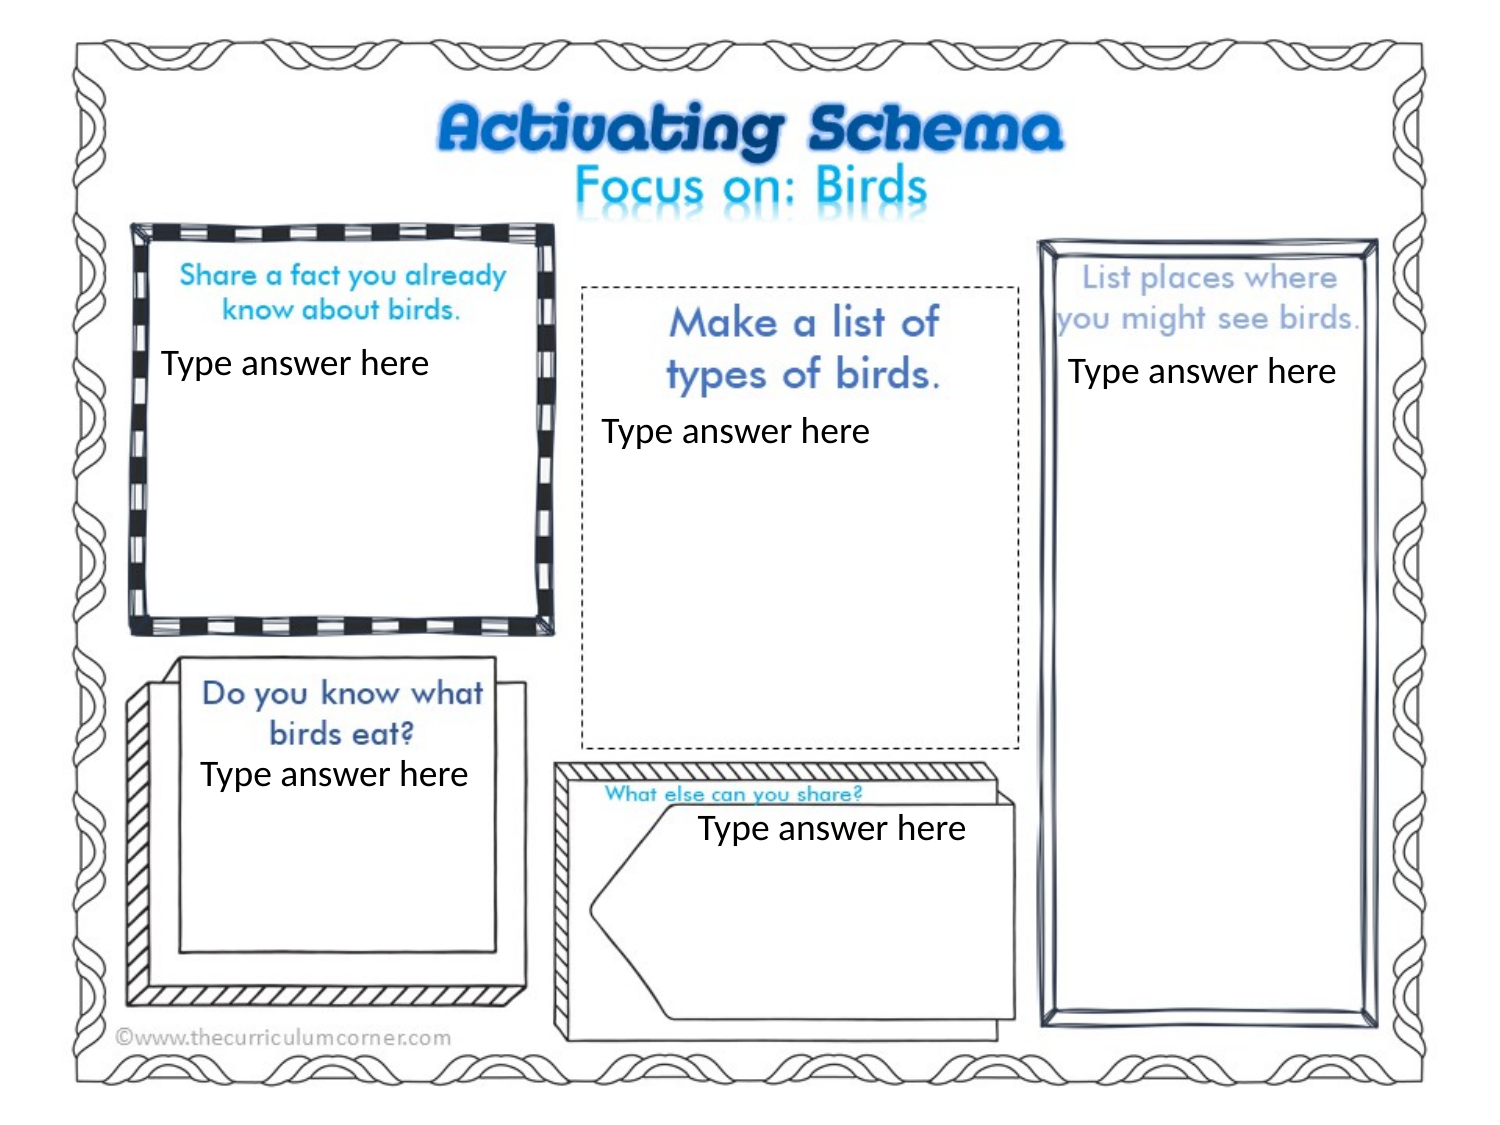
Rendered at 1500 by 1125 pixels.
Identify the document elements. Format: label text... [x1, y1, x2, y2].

text_box Type answer here [185, 742, 485, 802]
text_box Type answer here [146, 330, 534, 391]
text_box Type answer here [682, 795, 982, 856]
text_box Type answer here [586, 399, 999, 459]
text_box Type answer here [1053, 338, 1353, 399]
picture [0, 0, 1500, 1125]
